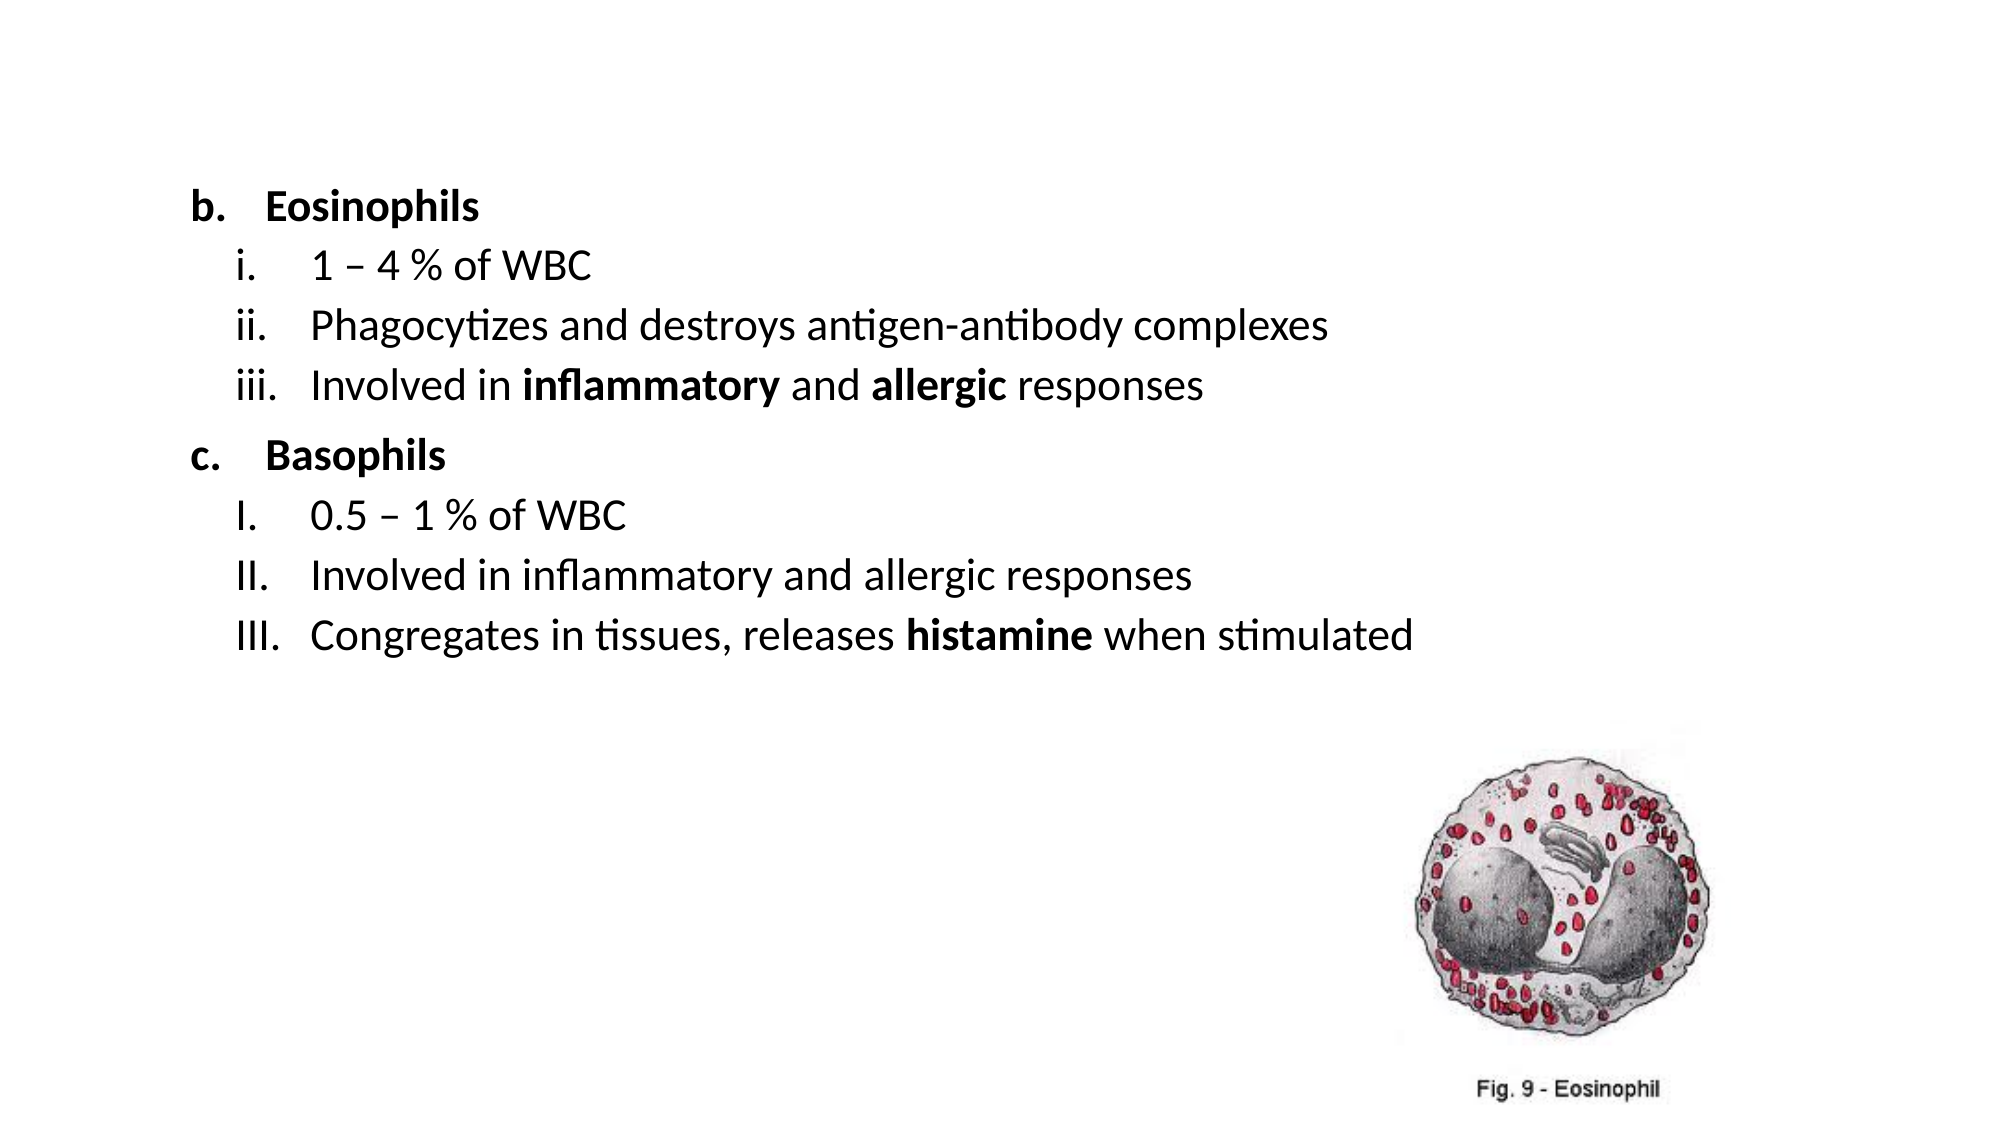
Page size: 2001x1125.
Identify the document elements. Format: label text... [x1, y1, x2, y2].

list Eosinophils 1 – 4 % of WBC Phagocytizes and destroys antigen-antibody complexes Involved in inflammatory and allergic responses Basophils 0.5 – 1 % of WBC Involved in inflammatory and allergic responses Congregates in tissues, releases histamine when stimulated [175, 173, 1826, 1013]
picture [1345, 720, 1771, 1125]
